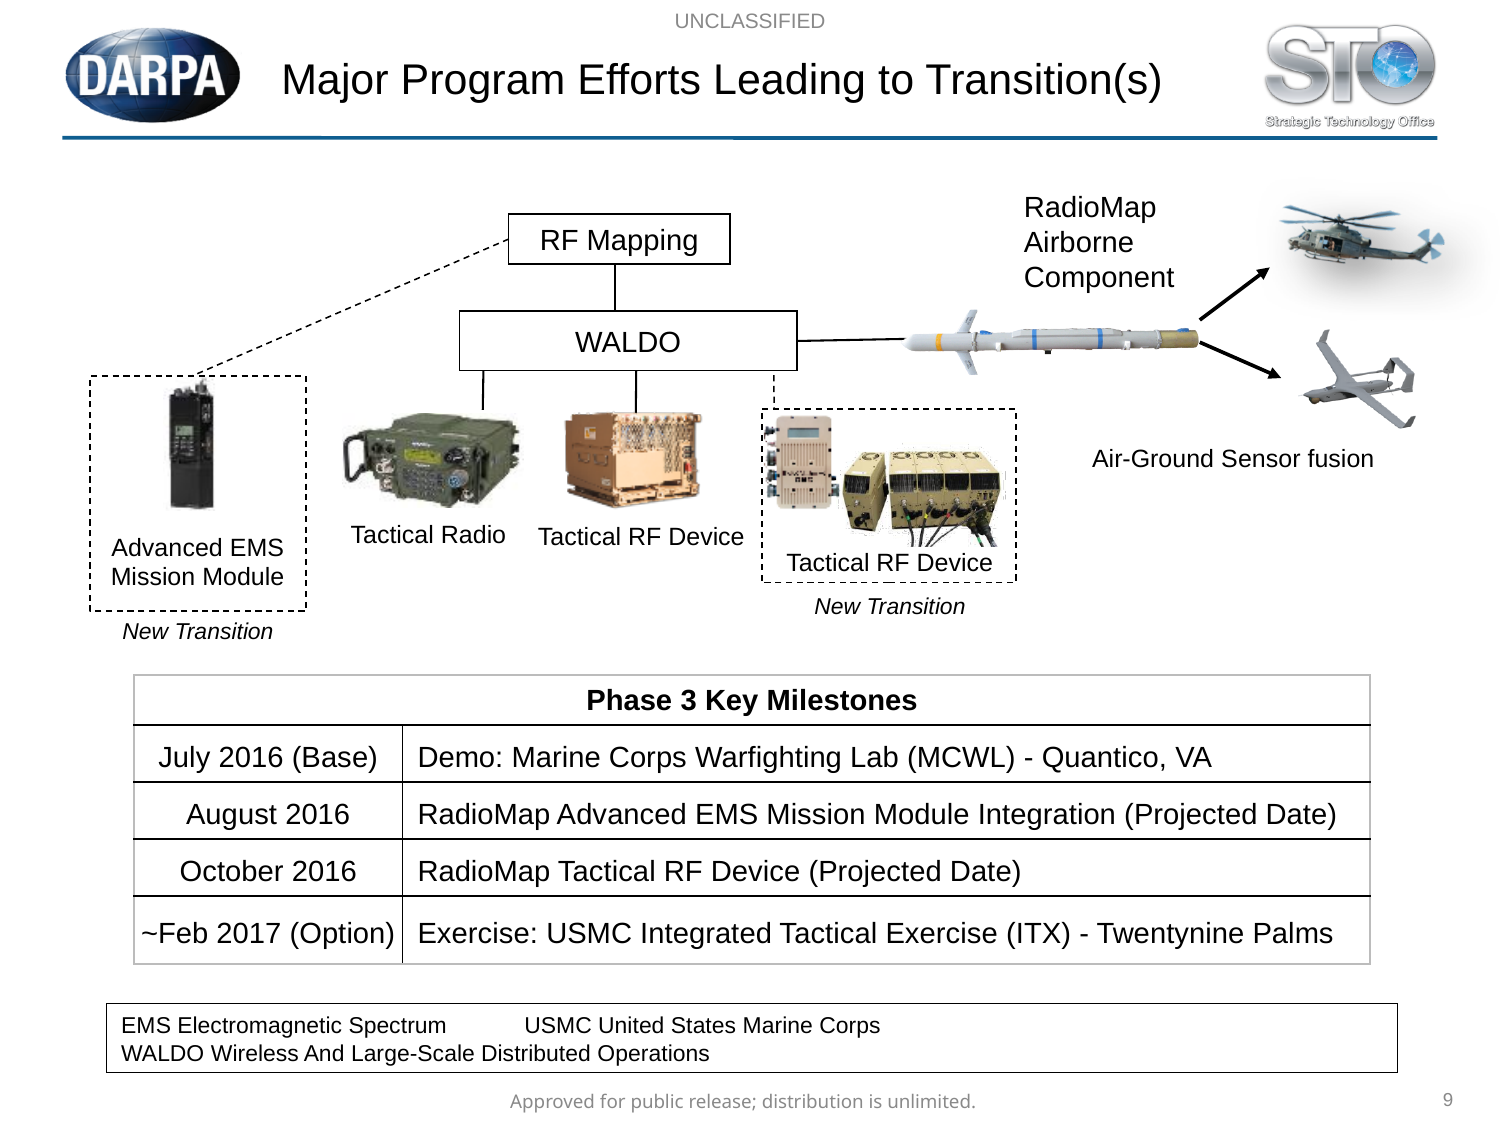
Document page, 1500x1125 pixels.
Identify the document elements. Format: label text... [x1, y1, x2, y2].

table_cell RadioMap Tactical RF Device (Projected Date) [403, 840, 1369, 895]
table_cell ~Feb 2017 (Option) [135, 897, 402, 963]
text_box RadioMap Airborne Component [1008, 180, 1190, 301]
text_box UNCLASSIFIED [0, 0, 1500, 40]
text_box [796, 335, 893, 342]
title Major Program Efforts Leading to Transition(s) [266, 40, 1262, 129]
table_cell Exercise: USMC Integrated Tactical Exercise (ITX) - Twentynine Palms [403, 897, 1369, 963]
text_box Air-Ground Sensor fusion [1077, 434, 1391, 480]
table_cell October 2016 [135, 840, 402, 895]
text_box Approved for public release; distribution is unlimited. [211, 1076, 1274, 1125]
table_cell RadioMap Advanced EMS Mission Module Integration (Projected Date) [403, 783, 1369, 838]
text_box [1199, 267, 1270, 321]
picture [1298, 329, 1416, 430]
picture [898, 308, 1201, 376]
table_cell Demo: Marine Corps Warfighting Lab (MCWL) - Quantico, VA [403, 726, 1369, 781]
picture [63, 40, 242, 129]
table_cell July 2016 (Base) [135, 726, 402, 781]
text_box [1203, 341, 1282, 379]
table_header Phase 3 Key Milestones [135, 676, 1369, 724]
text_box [88, 213, 1017, 653]
picture [1270, 172, 1454, 301]
table_cell August 2016 [135, 783, 402, 838]
picture [1261, 40, 1438, 130]
slide_number 9 [1343, 1074, 1469, 1123]
text_box EMS Electromagnetic Spectrum USMC United States Marine Corps WALDO Wireless And Large-Scale Distributed Operations [106, 1003, 1398, 1073]
